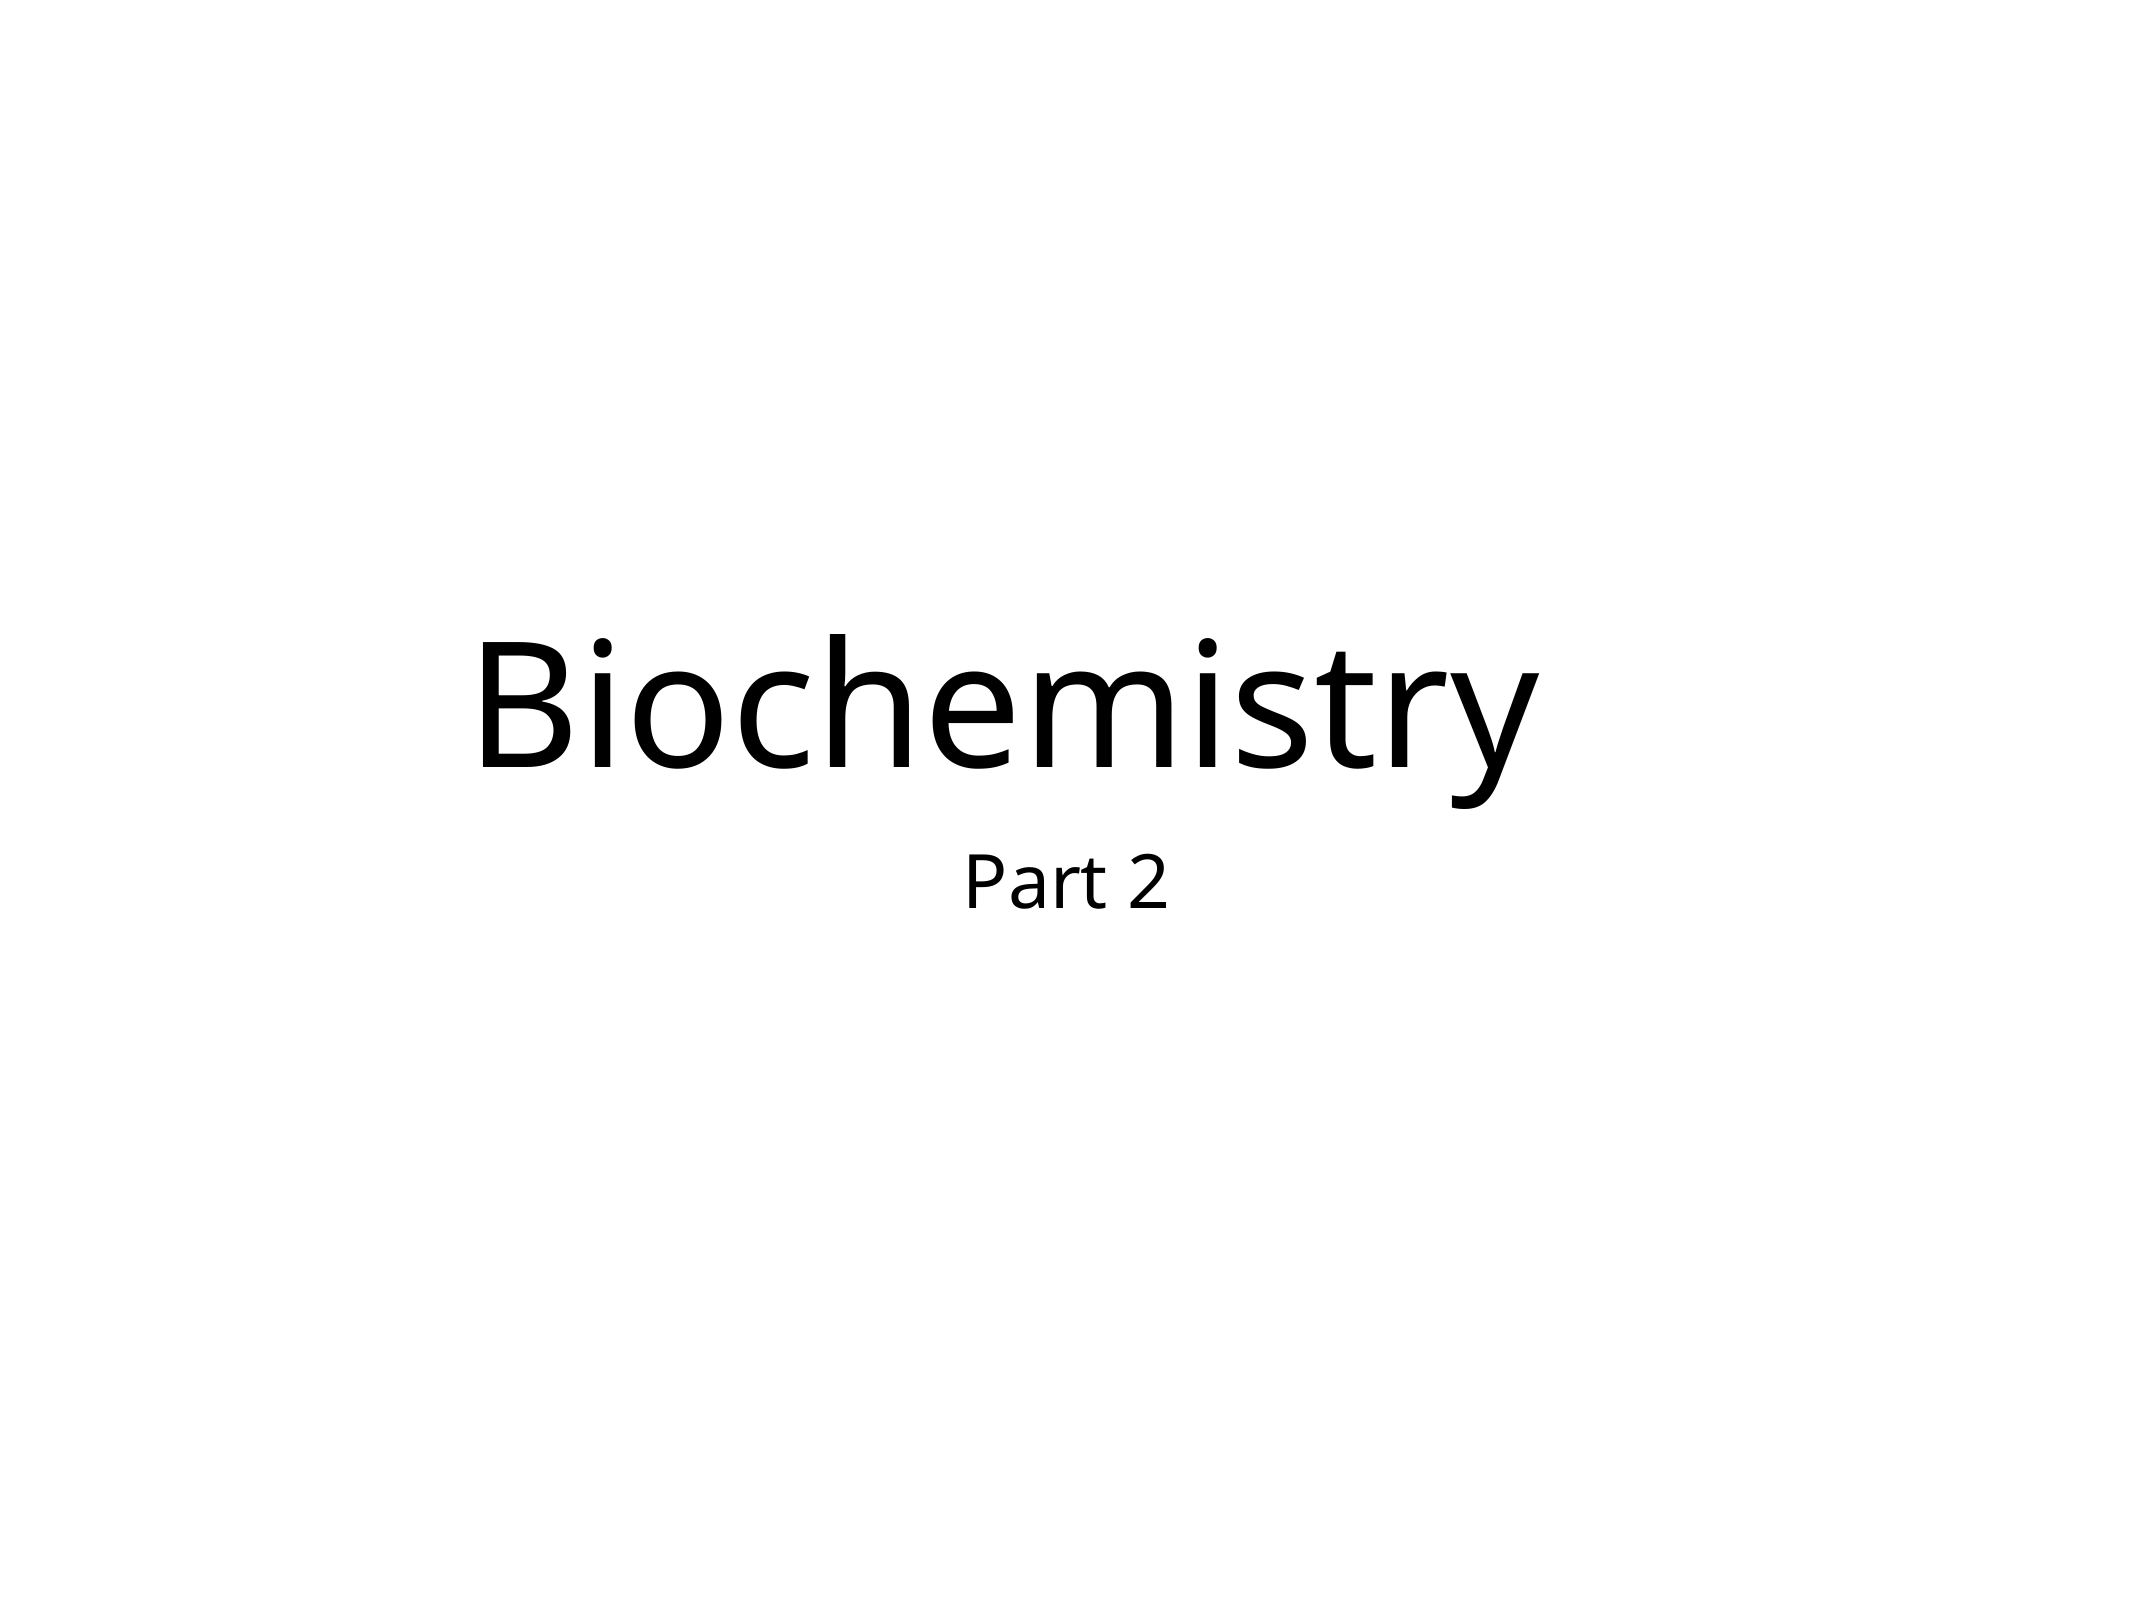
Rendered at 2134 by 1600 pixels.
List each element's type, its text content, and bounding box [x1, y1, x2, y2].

title Biochemistry [208, 268, 1925, 811]
list Part 2 [208, 825, 1925, 1011]
